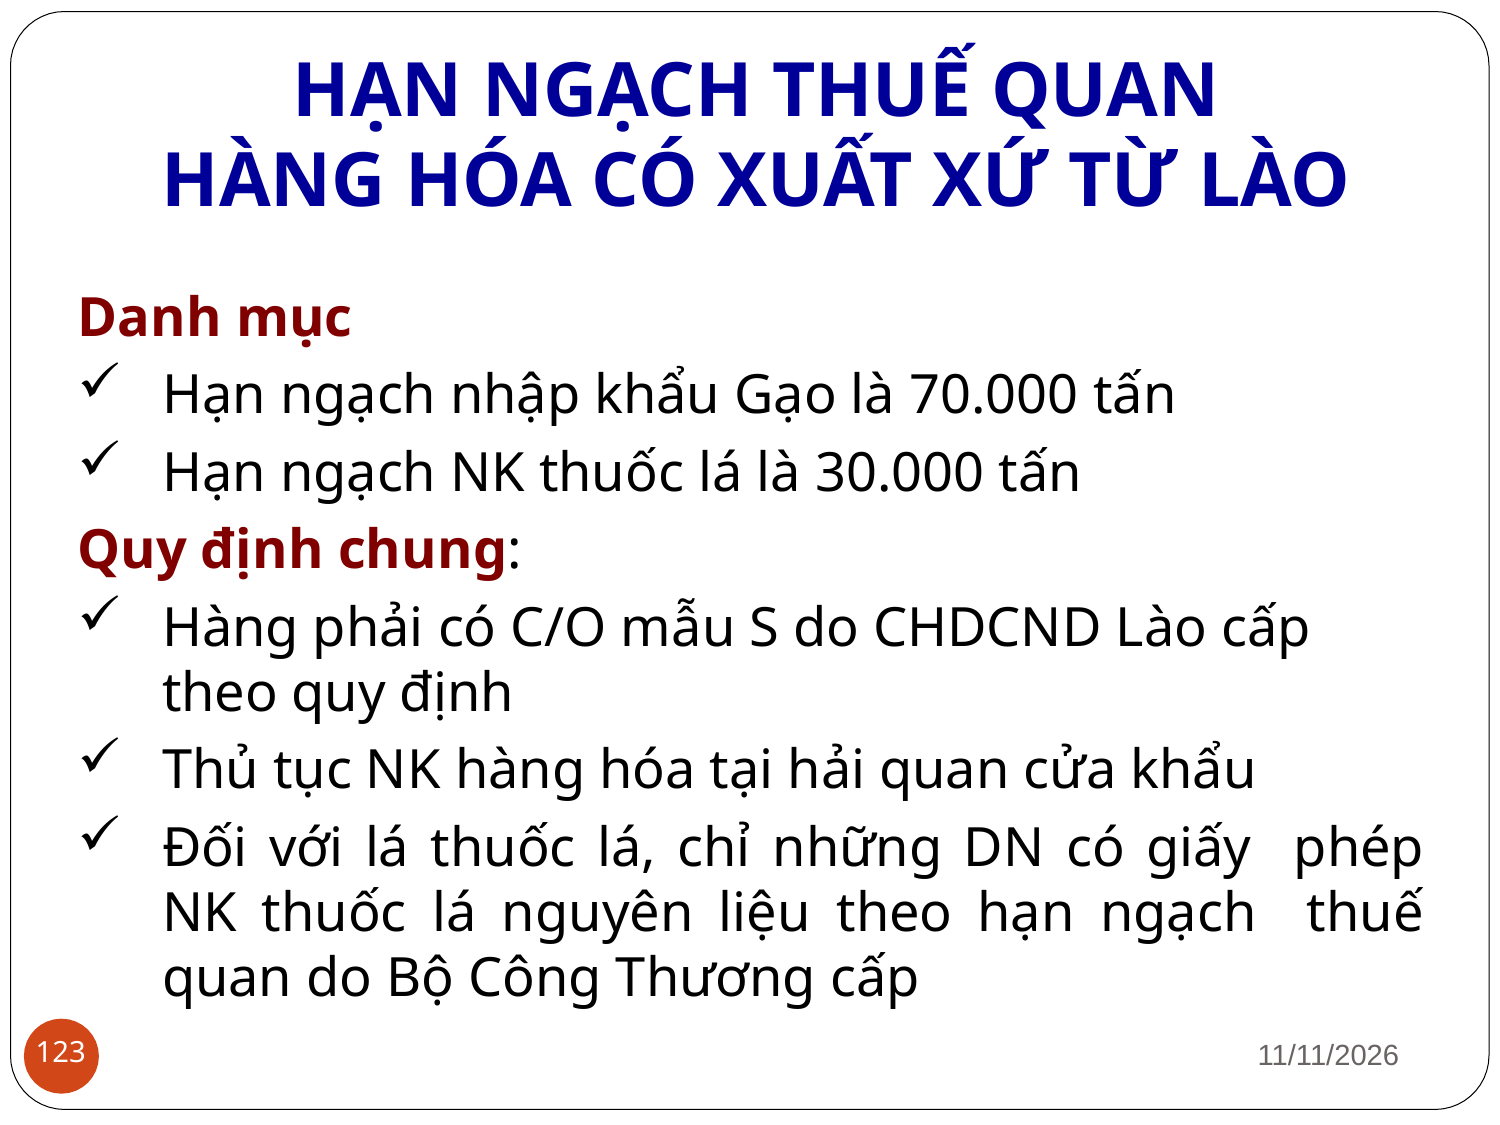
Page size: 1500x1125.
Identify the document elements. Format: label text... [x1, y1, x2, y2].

slide_number 123 [31, 1041, 92, 1125]
title HẠN NGẠCH THUẾ QUAN HÀNG HÓA CÓ XUẤT XỨ TỪ LÀO [74, 41, 1426, 230]
text_box [23, 1018, 99, 1079]
text_box Danh mục Hạn ngạch nhập khẩu Gạo là 70.000 tấn Hạn ngạch NK thuốc lá là 30.000 tấn Quy định chung: Hàng phải có C/O mẫu S do CHDCND Lào cấp theo quy định Thủ tục NK hàng hóa tại hải quan cửa khẩu Đối với lá thuốc lá, chỉ những DN có giấy phép NK thuốc lá nguyên liệu theo hạn ngạch thuế quan do Bộ Công Thương cấp [75, 282, 1425, 1007]
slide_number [1255, 1039, 1407, 1125]
